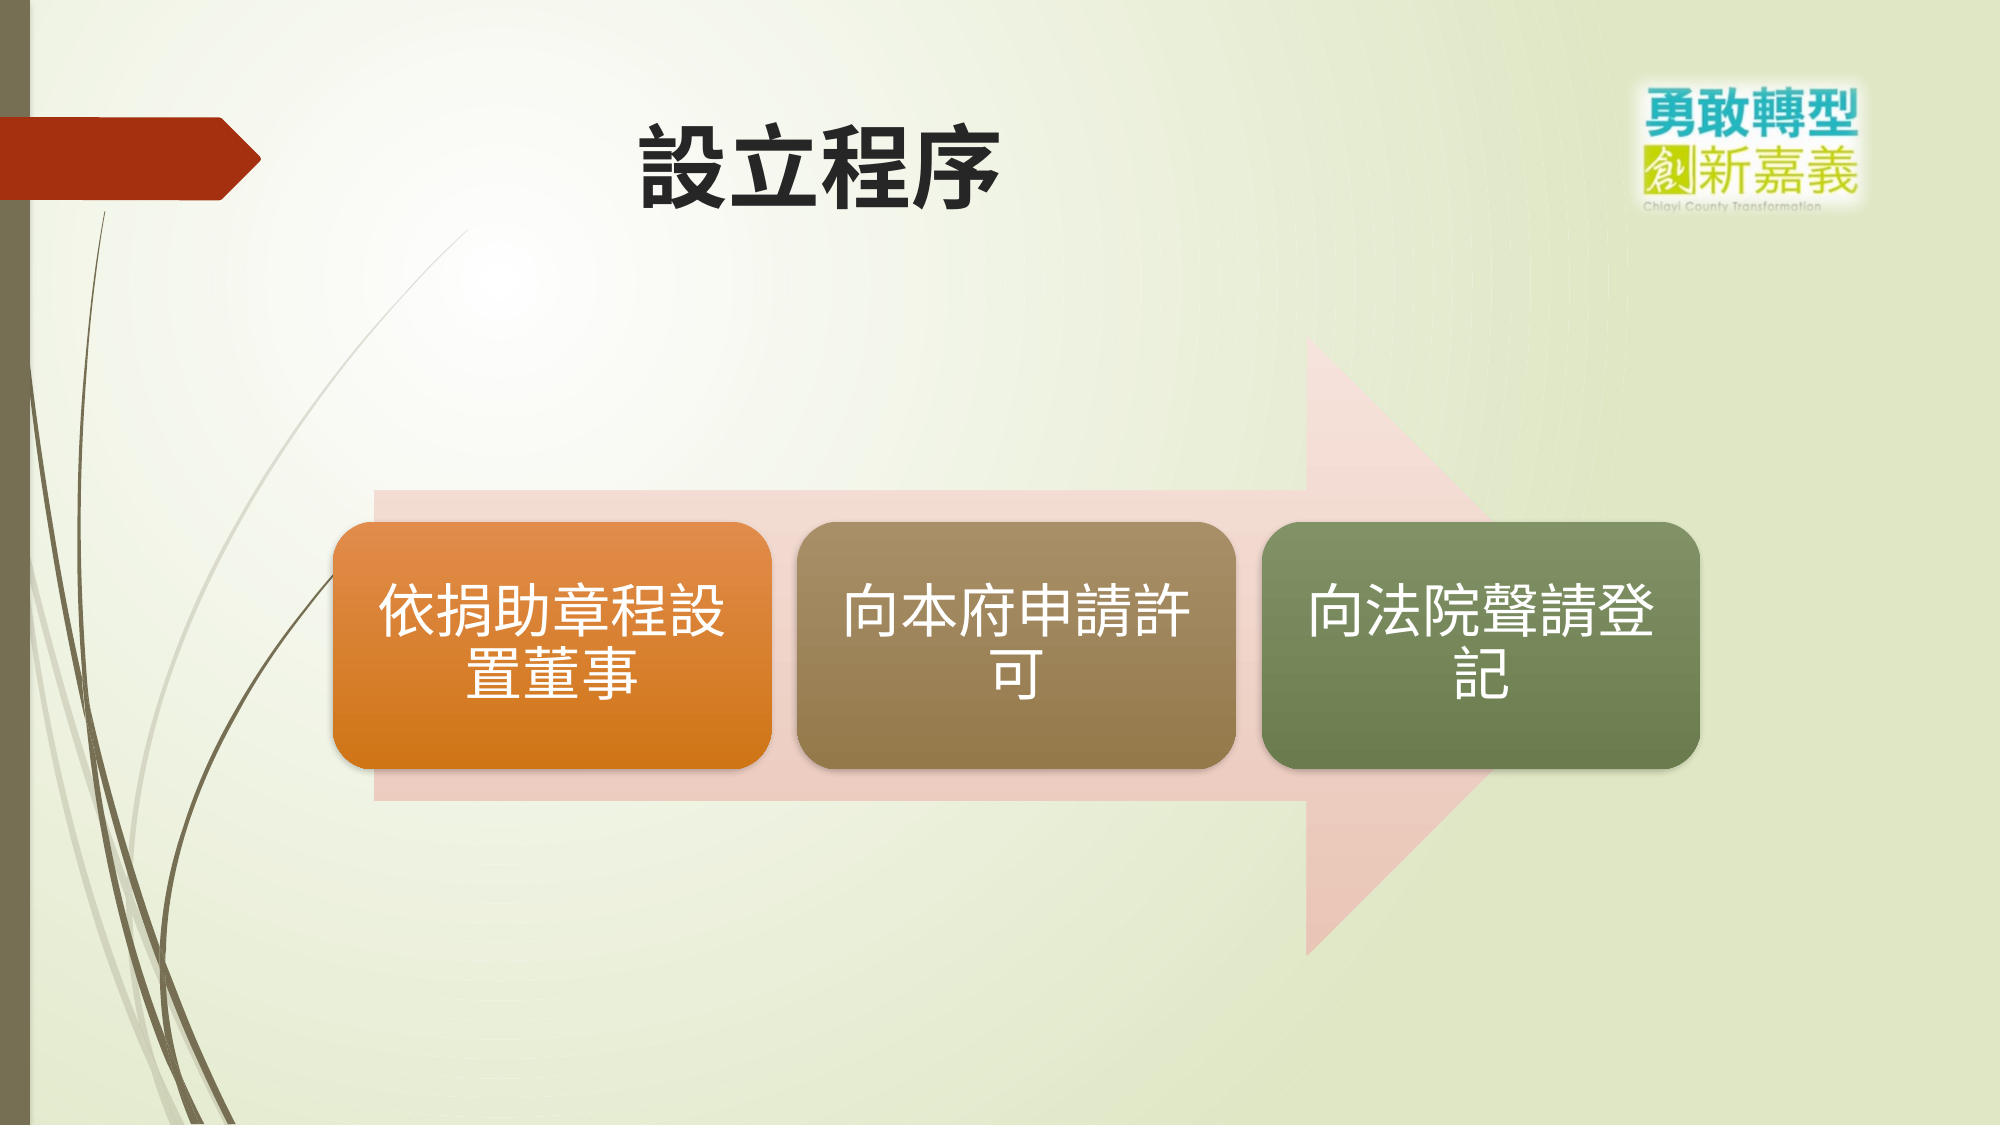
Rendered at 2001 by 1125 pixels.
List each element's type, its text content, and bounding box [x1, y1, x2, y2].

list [285, 335, 1749, 956]
title 設立程序 [621, 102, 1379, 313]
picture [1619, 65, 1881, 223]
